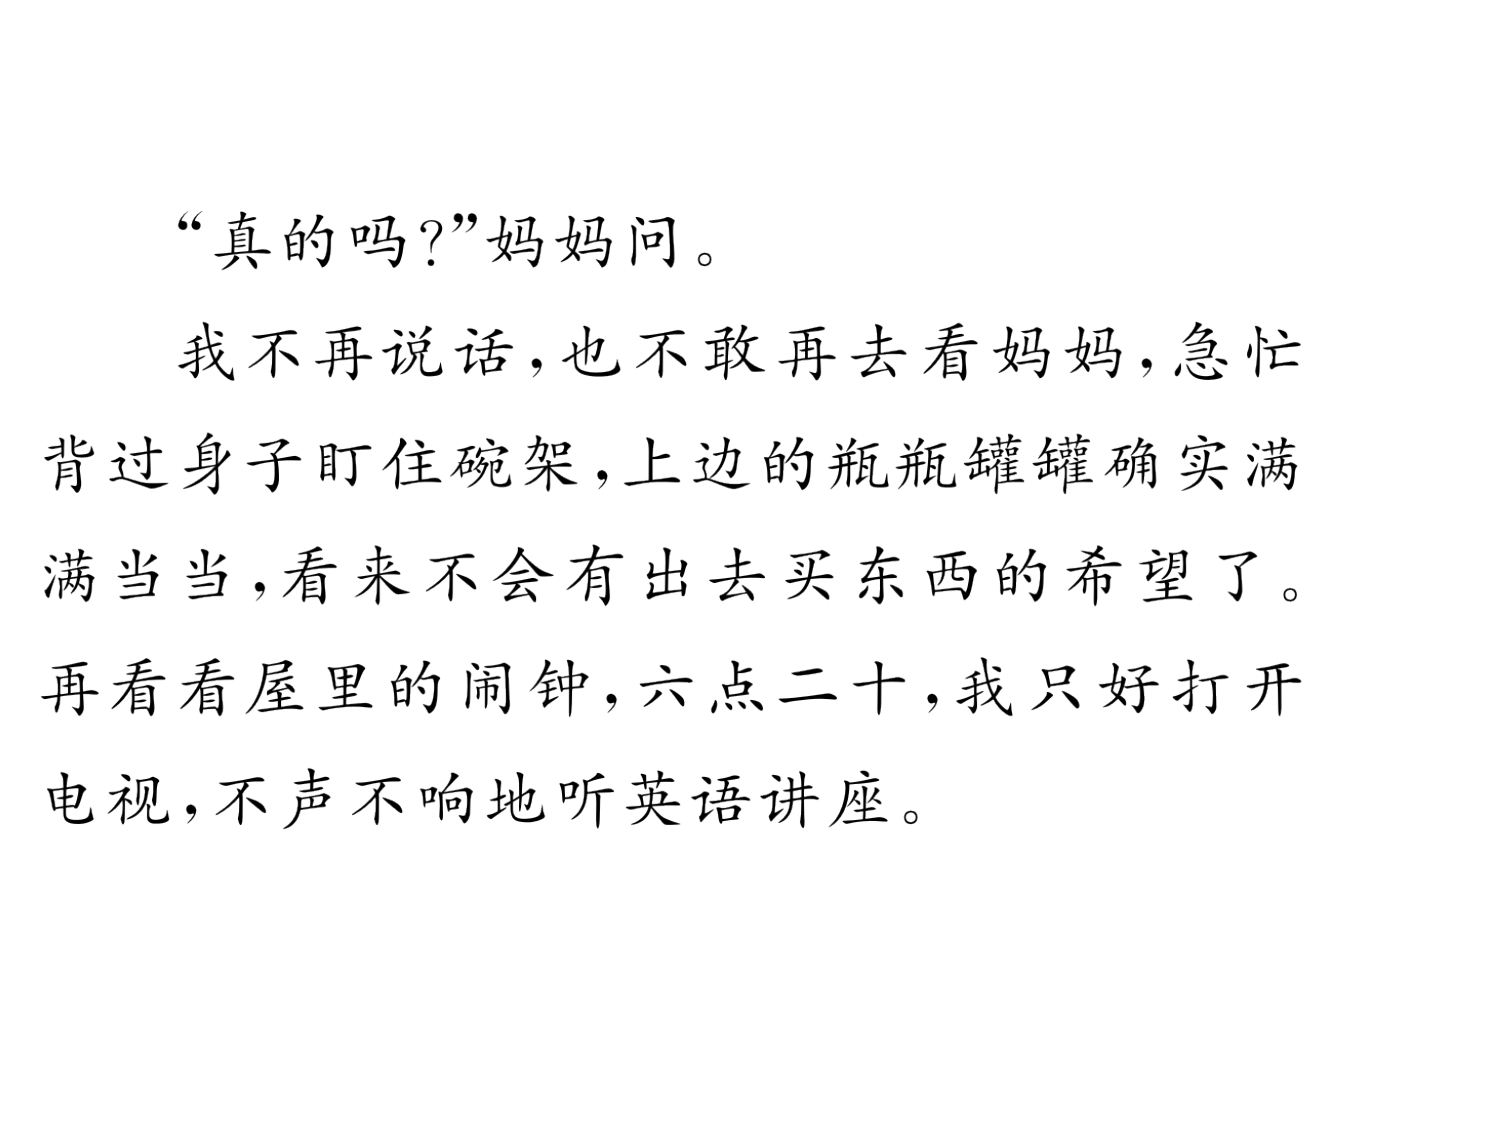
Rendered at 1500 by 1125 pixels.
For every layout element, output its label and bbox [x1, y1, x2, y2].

picture [35, 177, 1453, 859]
